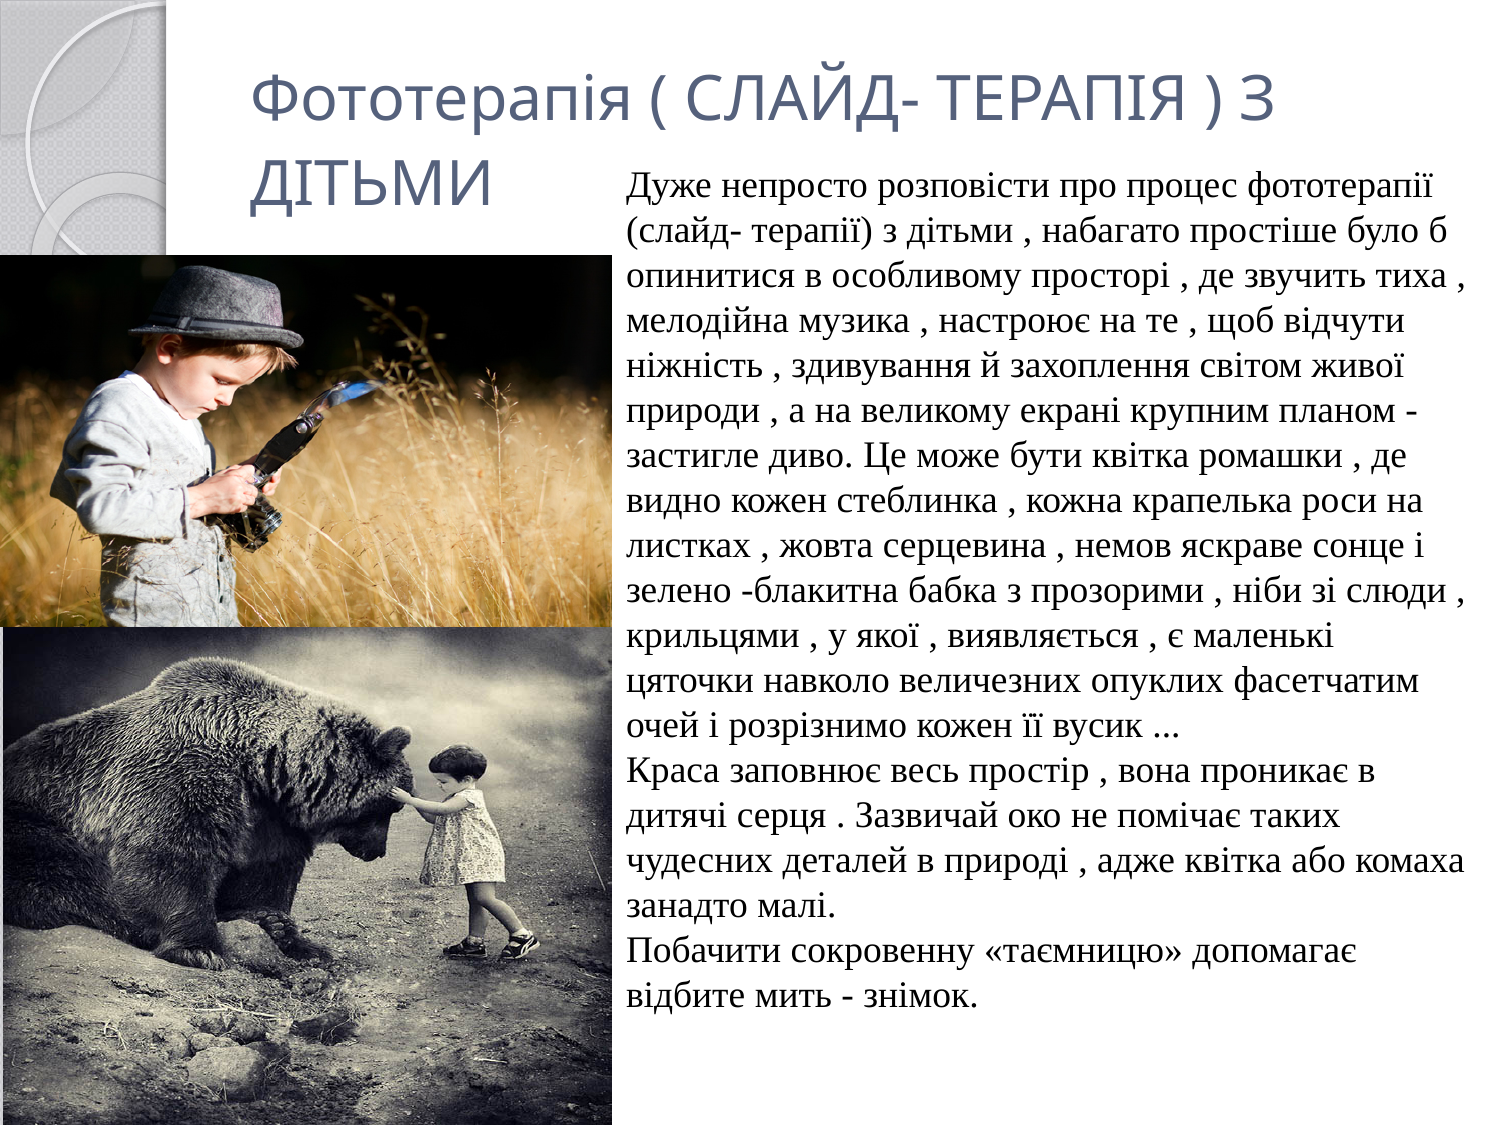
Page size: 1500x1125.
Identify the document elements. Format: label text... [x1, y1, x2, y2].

title Фототерапія ( СЛАЙД- ТЕРАПІЯ ) З ДІТЬМИ [235, 45, 1466, 233]
picture [0, 255, 612, 1125]
text_box Дуже непросто розповісти про процес фототерапії (слайд- терапії) з дітьми , набагато простіше було б опинитися в особливому просторі , де звучить тиха , мелодійна музика , настроює на те , щоб відчути ніжність , здивування й захоплення світом живої природи , а на великому екрані крупним планом - застигле диво. Це може бути квітка ромашки , де видно кожен стеблинка , кожна крапелька роси на листках , жовта серцевина , немов яскраве сонце і зелено -блакитна бабка з прозорими , ніби зі слюди , крильцями , у якої , виявляється , є маленькі цяточки навколо величезних опуклих фасетчатим очей і розрізнимо кожен її вусик ... Краса заповнює весь простір , вона проникає в дитячі серця . Зазвичай око не помічає таких чудесних деталей в природі , адже квітка або комаха занадто малі. Побачити сокровенну «таємницю» допомагає відбите мить - знімок. [611, 153, 1486, 1023]
